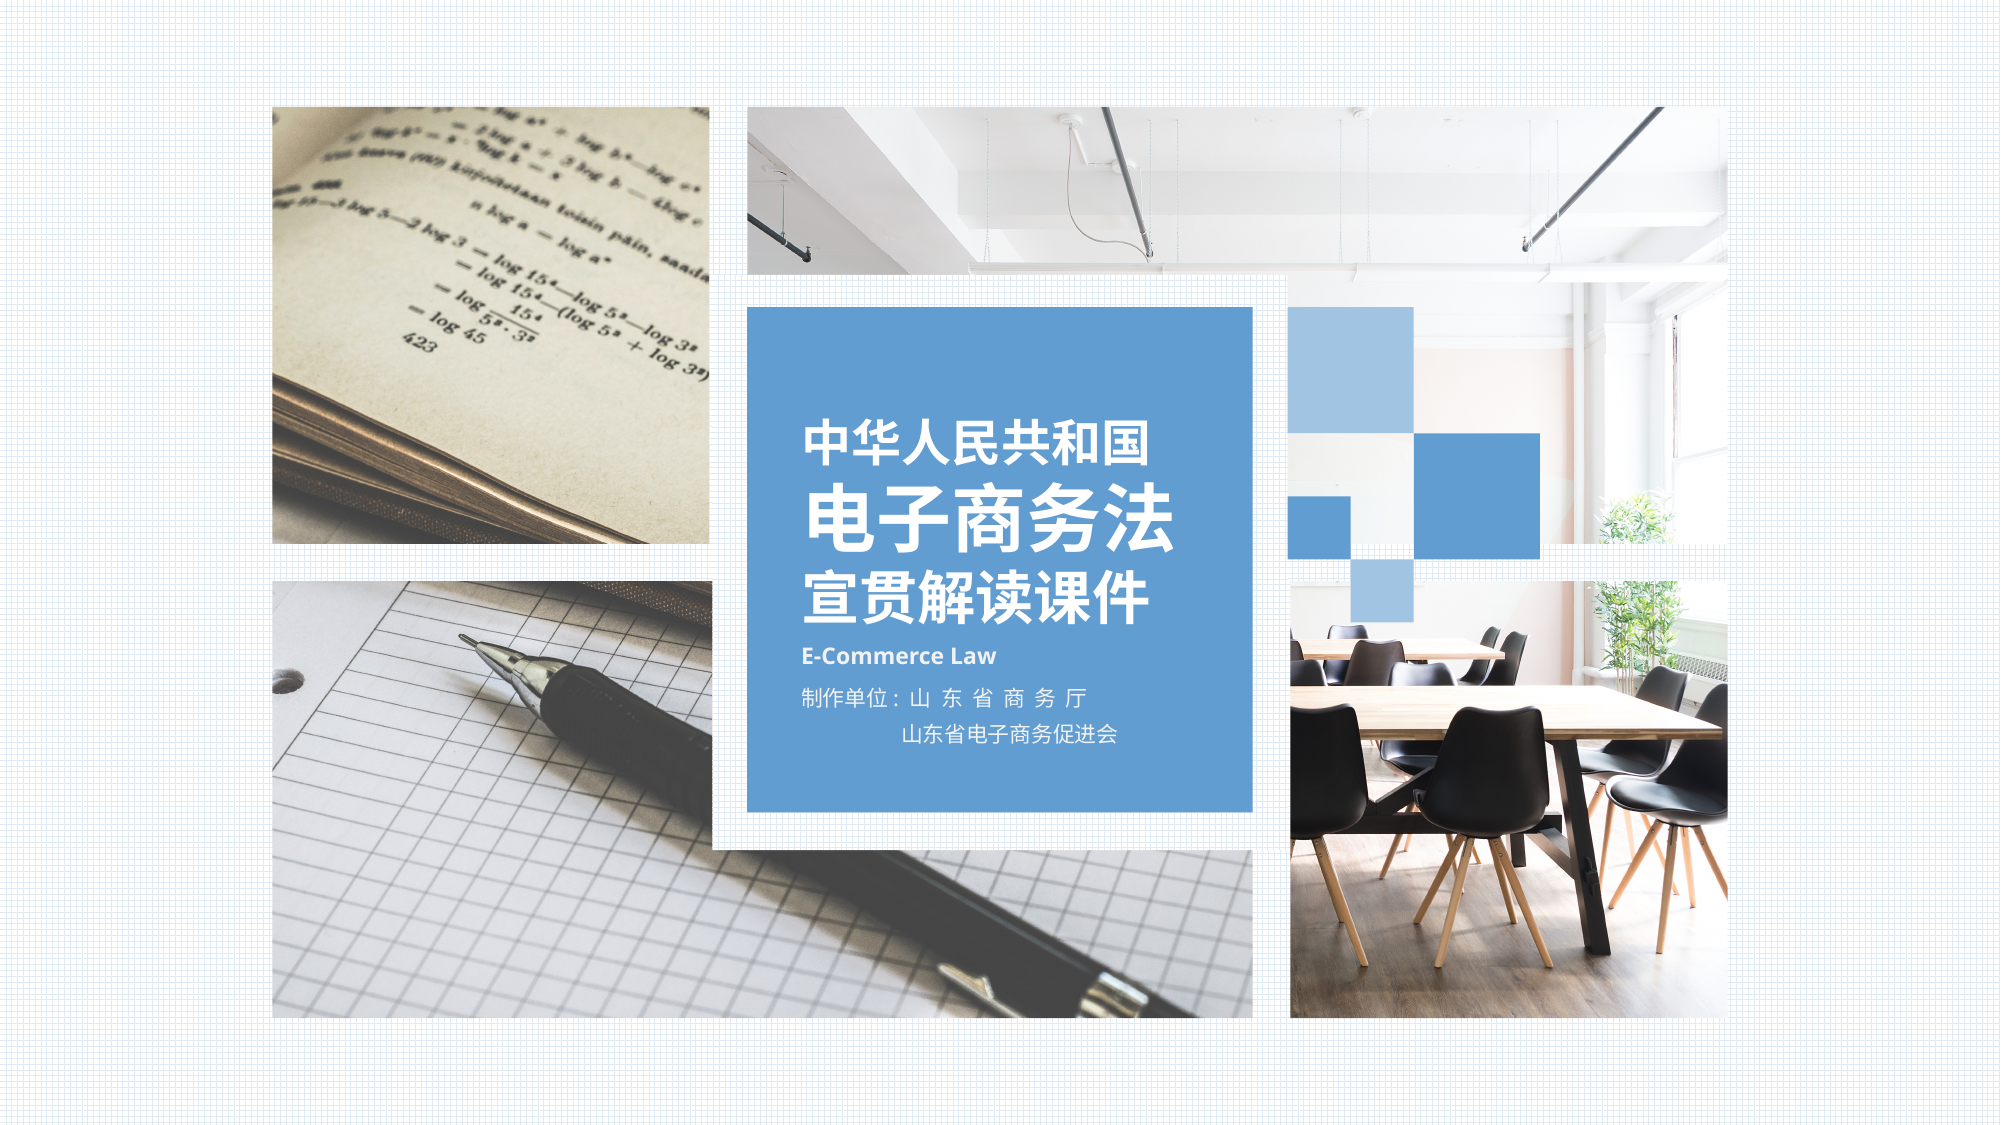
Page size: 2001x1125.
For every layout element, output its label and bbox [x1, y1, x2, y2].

text_box [747, 307, 1540, 813]
text_box [271, 106, 710, 545]
text_box [271, 580, 1254, 1019]
text_box [746, 106, 1729, 545]
text_box [711, 274, 1289, 851]
text_box [1289, 580, 1729, 1019]
